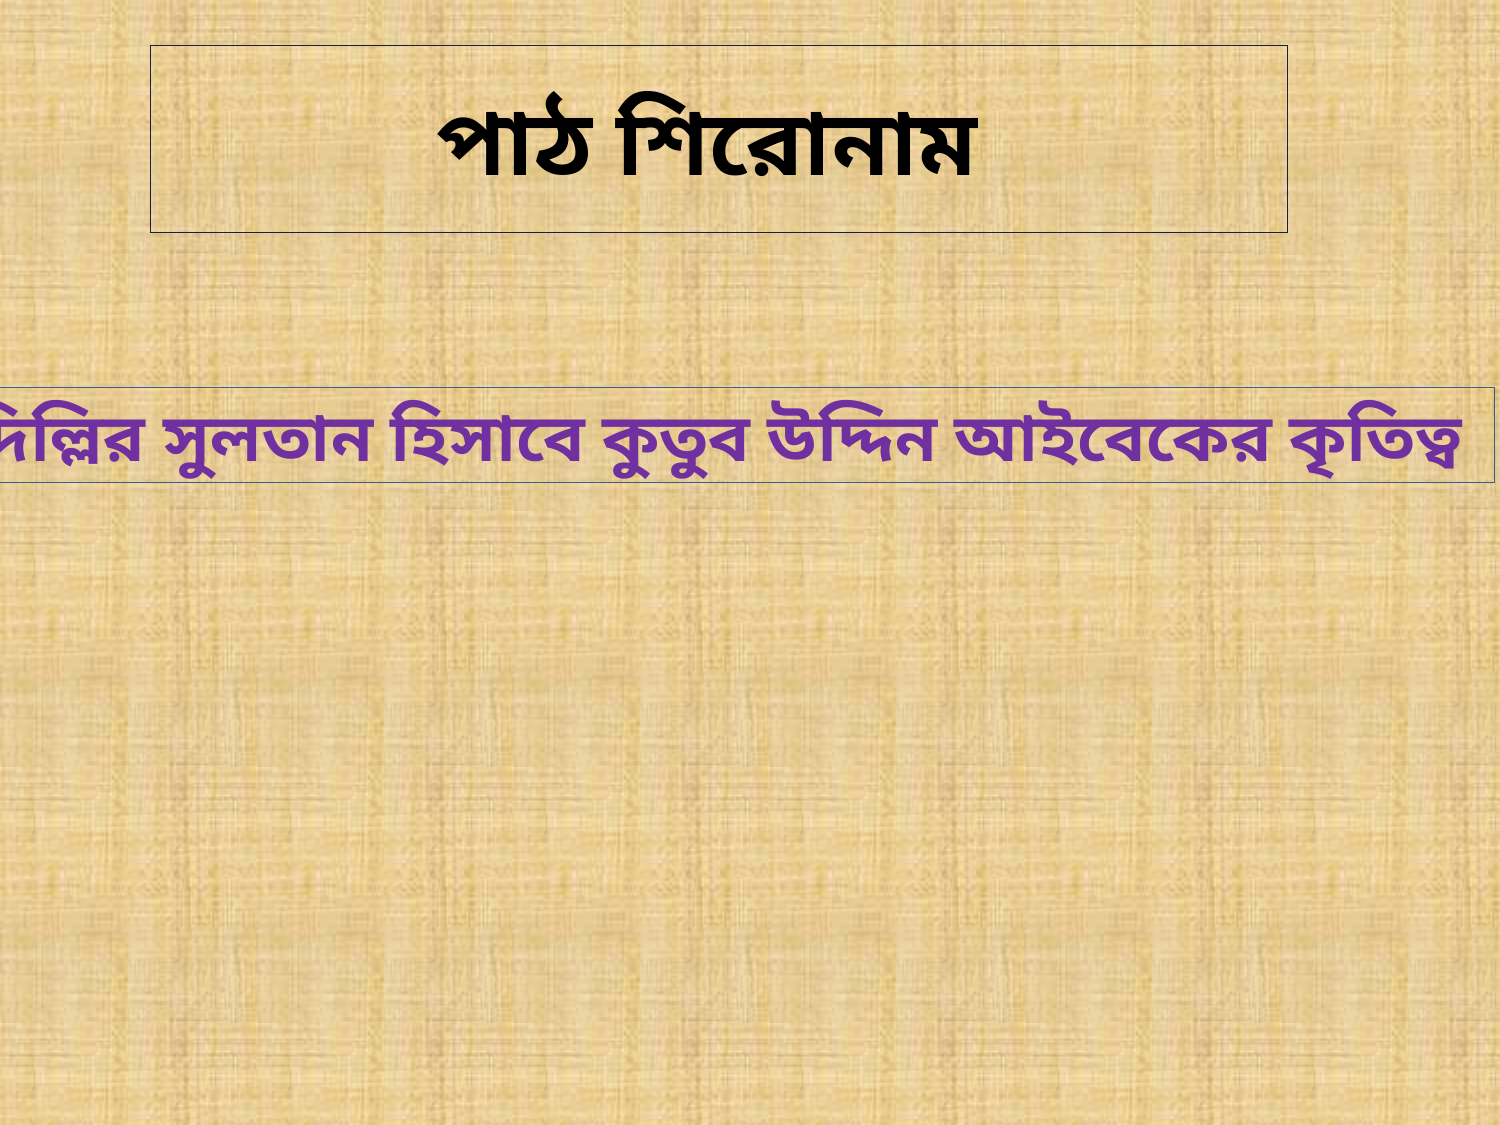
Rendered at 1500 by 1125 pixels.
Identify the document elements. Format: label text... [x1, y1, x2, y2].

picture [0, 0, 1500, 1125]
text_box দিল্লির সুলতান হিসাবে কুতুব উদ্দিন আইবেকের কৃতিত্ব [0, 387, 1495, 483]
title পাঠ শিরোনাম [150, 45, 1288, 233]
